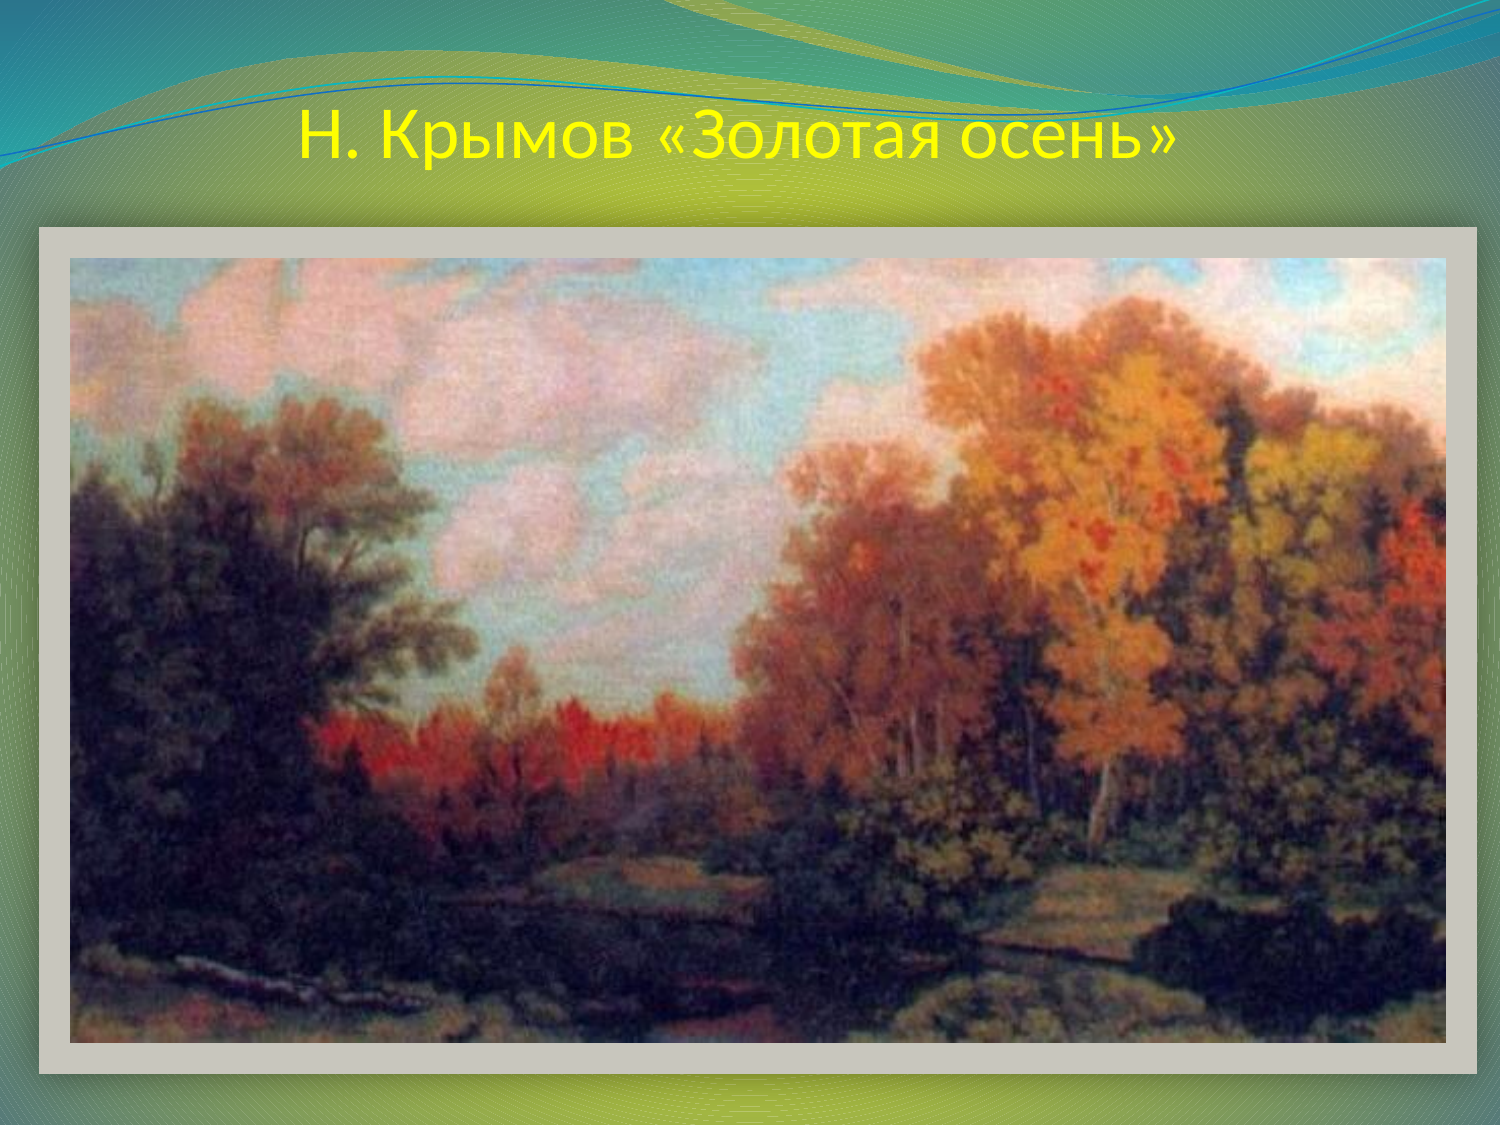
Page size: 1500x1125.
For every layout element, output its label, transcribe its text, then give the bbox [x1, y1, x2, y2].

picture [70, 257, 1447, 1044]
title Н. Крымов «Золотая осень» [58, 93, 1422, 175]
